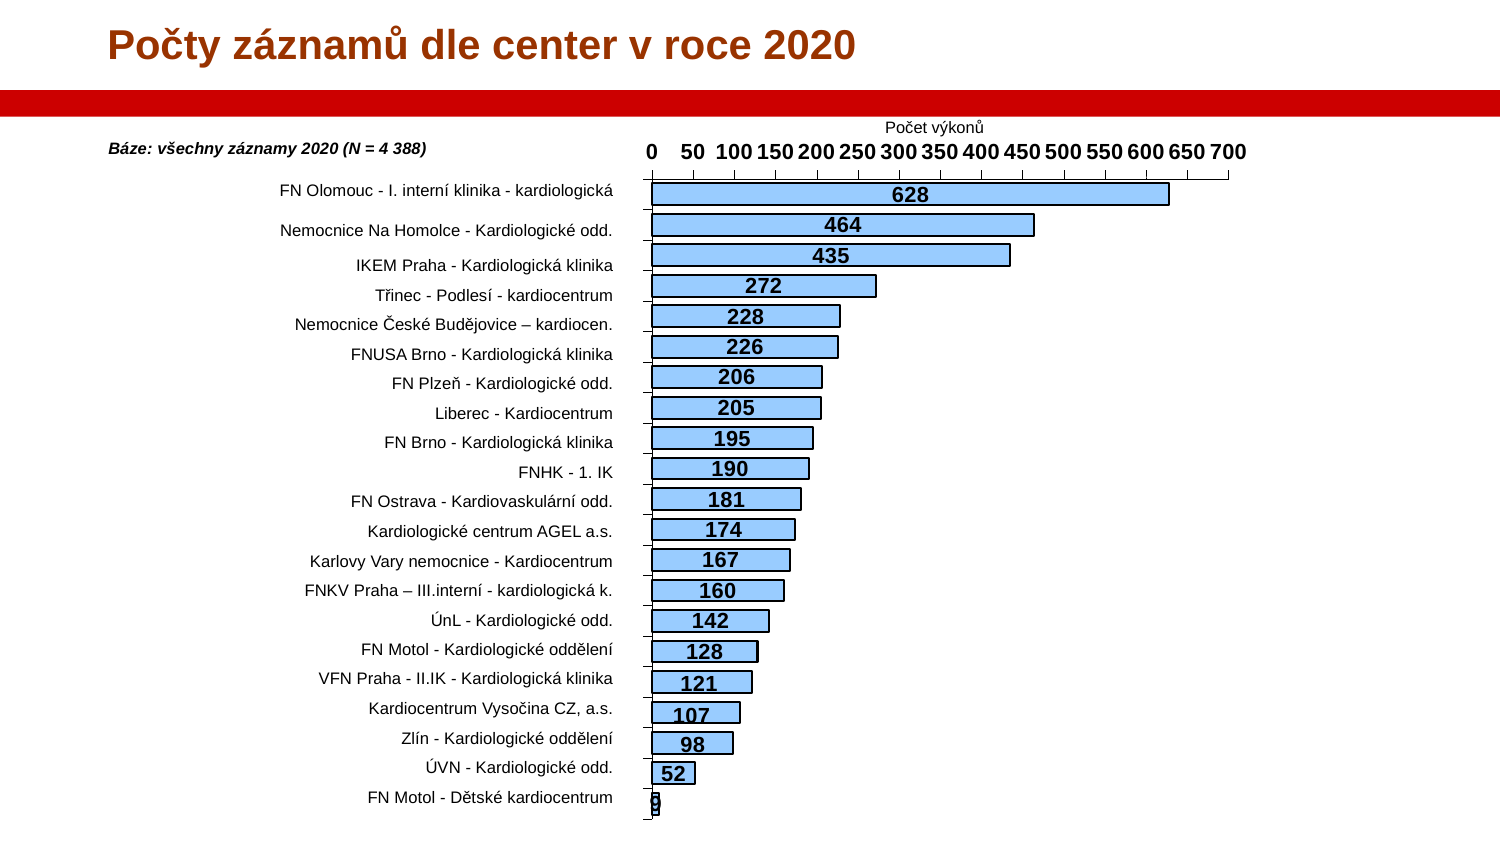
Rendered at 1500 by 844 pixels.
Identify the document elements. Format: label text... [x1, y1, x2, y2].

table_cell FN Brno - Kardiologická klinika [219, 432, 612, 461]
table_cell Karlovy Vary nemocnice - Kardiocentrum [219, 550, 612, 579]
title Počty záznamů dle center v roce 2020 [92, 17, 921, 70]
text_box Počet výkonů [870, 109, 1000, 119]
table_cell FN Plzeň - Kardiologické odd. [219, 373, 612, 402]
table_cell Třinec - Podlesí - kardiocentrum [219, 284, 612, 314]
table_cell FNUSA Brno - Kardiologická klinika [219, 343, 612, 373]
table_cell Nemocnice Na Homolce - Kardiologické odd. [219, 214, 612, 255]
table_cell Nemocnice České Budějovice – kardiocen. [219, 314, 612, 343]
table_cell Liberec - Kardiocentrum [219, 402, 612, 432]
table_cell Kardiologické centrum AGEL a.s. [219, 520, 612, 550]
table_header FN Olomouc - I. interní klinika - kardiologická [219, 174, 612, 214]
table_cell Kardiocentrum Vysočina CZ, a.s. [219, 697, 612, 727]
table_cell FN Ostrava - Kardiovaskulární odd. [219, 491, 612, 520]
table_cell FN Motol - Dětské kardiocentrum [219, 786, 612, 816]
text_box Báze: všechny záznamy 2020 (N = 4 388) [93, 130, 442, 165]
table_cell FNKV Praha – III.interní - kardiologická k. [219, 579, 612, 609]
table_cell ÚVN - Kardiologické odd. [219, 756, 612, 786]
table_cell IKEM Praha - Kardiologická klinika [219, 255, 612, 284]
chart [617, 120, 1252, 829]
table_cell Zlín - Kardiologické oddělení [219, 727, 612, 756]
table_cell FN Motol - Kardiologické oddělení [219, 638, 612, 668]
table_cell ÚnL - Kardiologické odd. [219, 609, 612, 638]
table_cell FNHK - 1. IK [219, 461, 612, 491]
table_cell VFN Praha - II.IK - Kardiologická klinika [219, 668, 612, 697]
